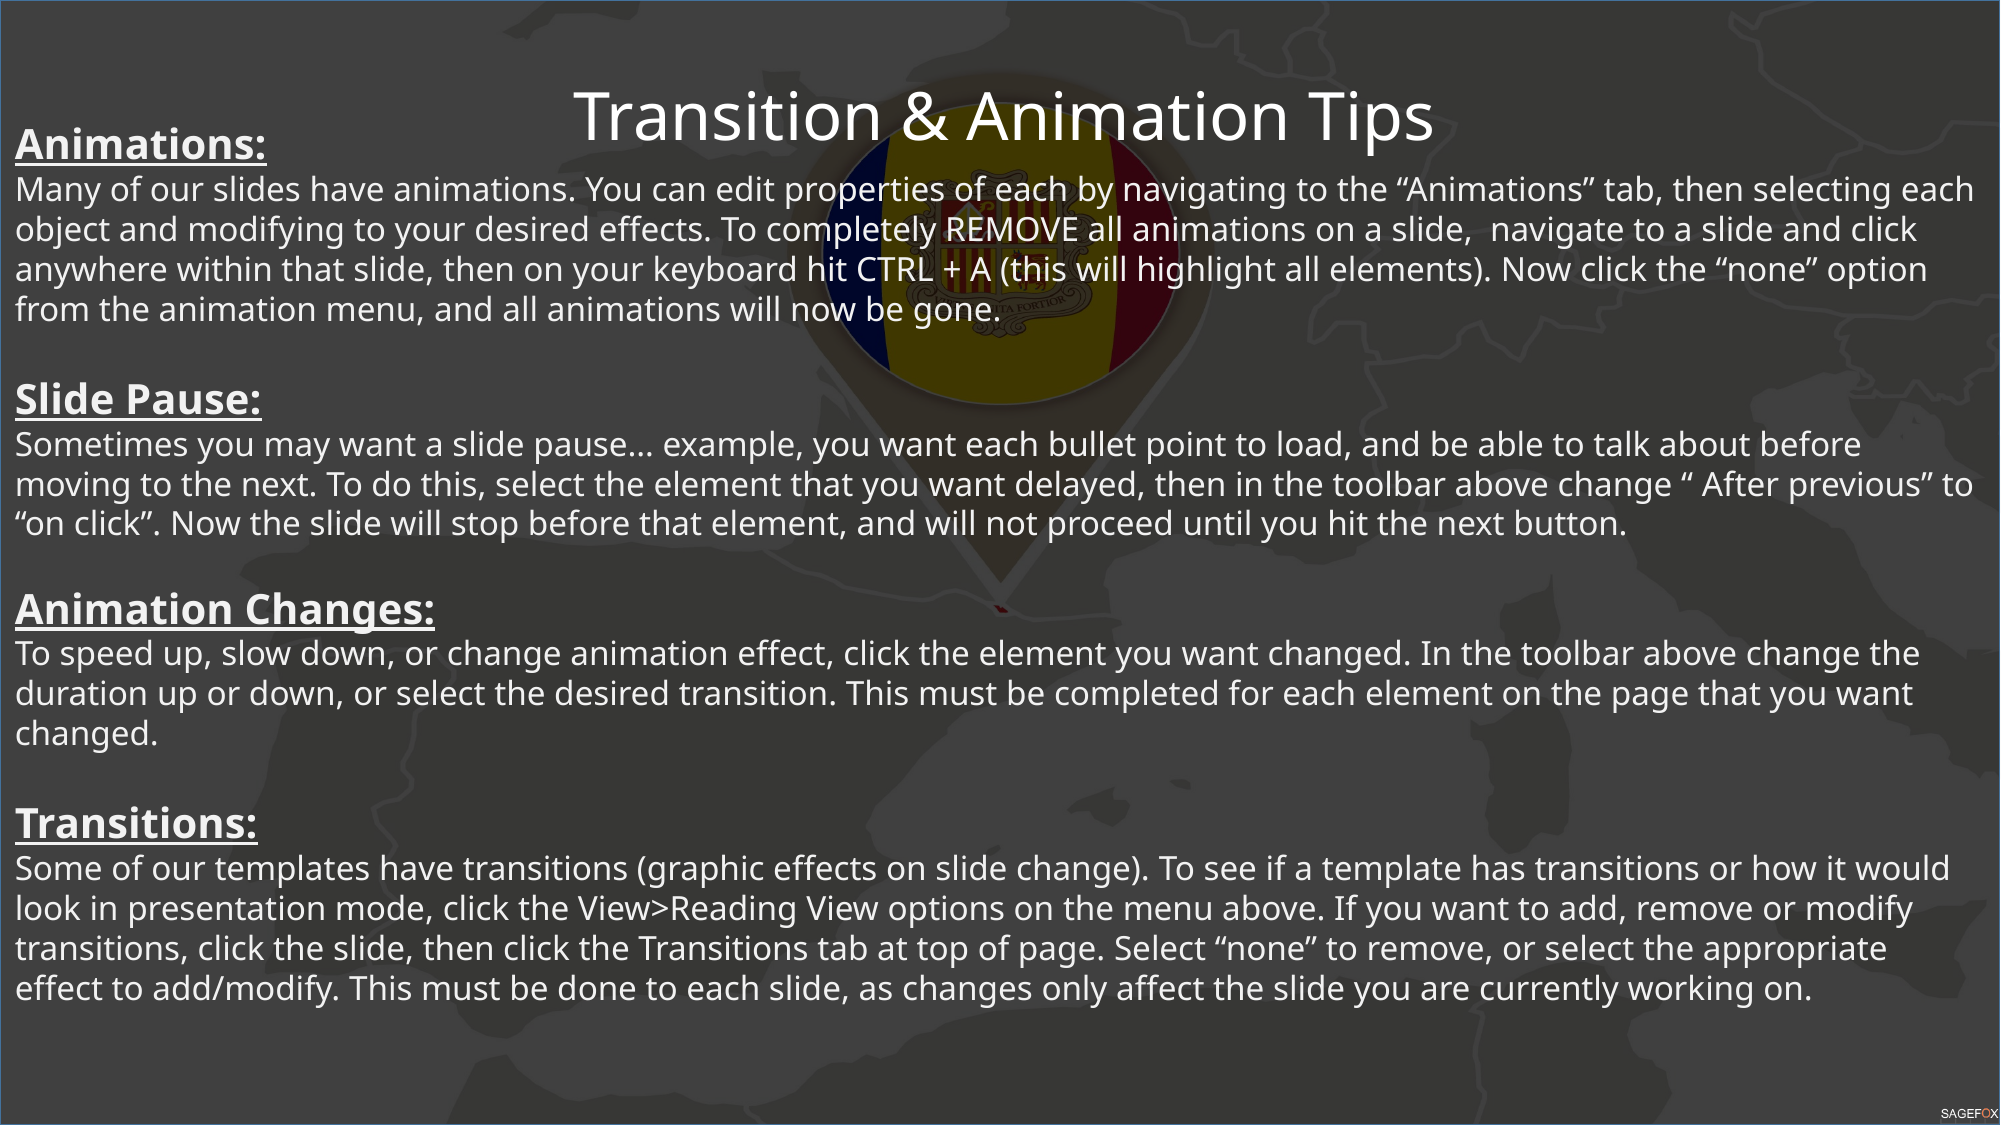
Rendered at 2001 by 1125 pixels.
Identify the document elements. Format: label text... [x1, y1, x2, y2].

text_box Animations: Many of our slides have animations. You can edit properties of each by navigating to the “Animations” tab, then selecting each object and modifying to your desired effects. To completely REMOVE all animations on a slide, navigate to a slide and click anywhere within that slide, then on your keyboard hit CTRL + A (this will highlight all elements). Now click the “none” option from the animation menu, and all animations will now be gone. Slide Pause: Sometimes you may want a slide pause… example, you want each bullet point to load, and be able to talk about before moving to the next. To do this, select the element that you want delayed, then in the toolbar above change “ After previous” to “on click”. Now the slide will stop before that element, and will not proceed until you hit the next button. Animation Changes: To speed up, slow down, or change animation effect, click the element you want changed. In the toolbar above change the duration up or down, or select the desired transition. This must be completed for each element on the page that you want changed. Transitions: Some of our templates have transitions (graphic effects on slide change). To see if a template has transitions or how it would look in presentation mode, click the View>Reading View options on the menu above. If you want to add, remove or modify transitions, click the slide, then click the Transitions tab at top of page. Select “none” to remove, or select the appropriate effect to add/modify. This must be done to each slide, as changes only affect the slide you are currently working on. [0, 0, 2000, 1125]
title Transition & Animation Tips [477, 59, 1532, 177]
